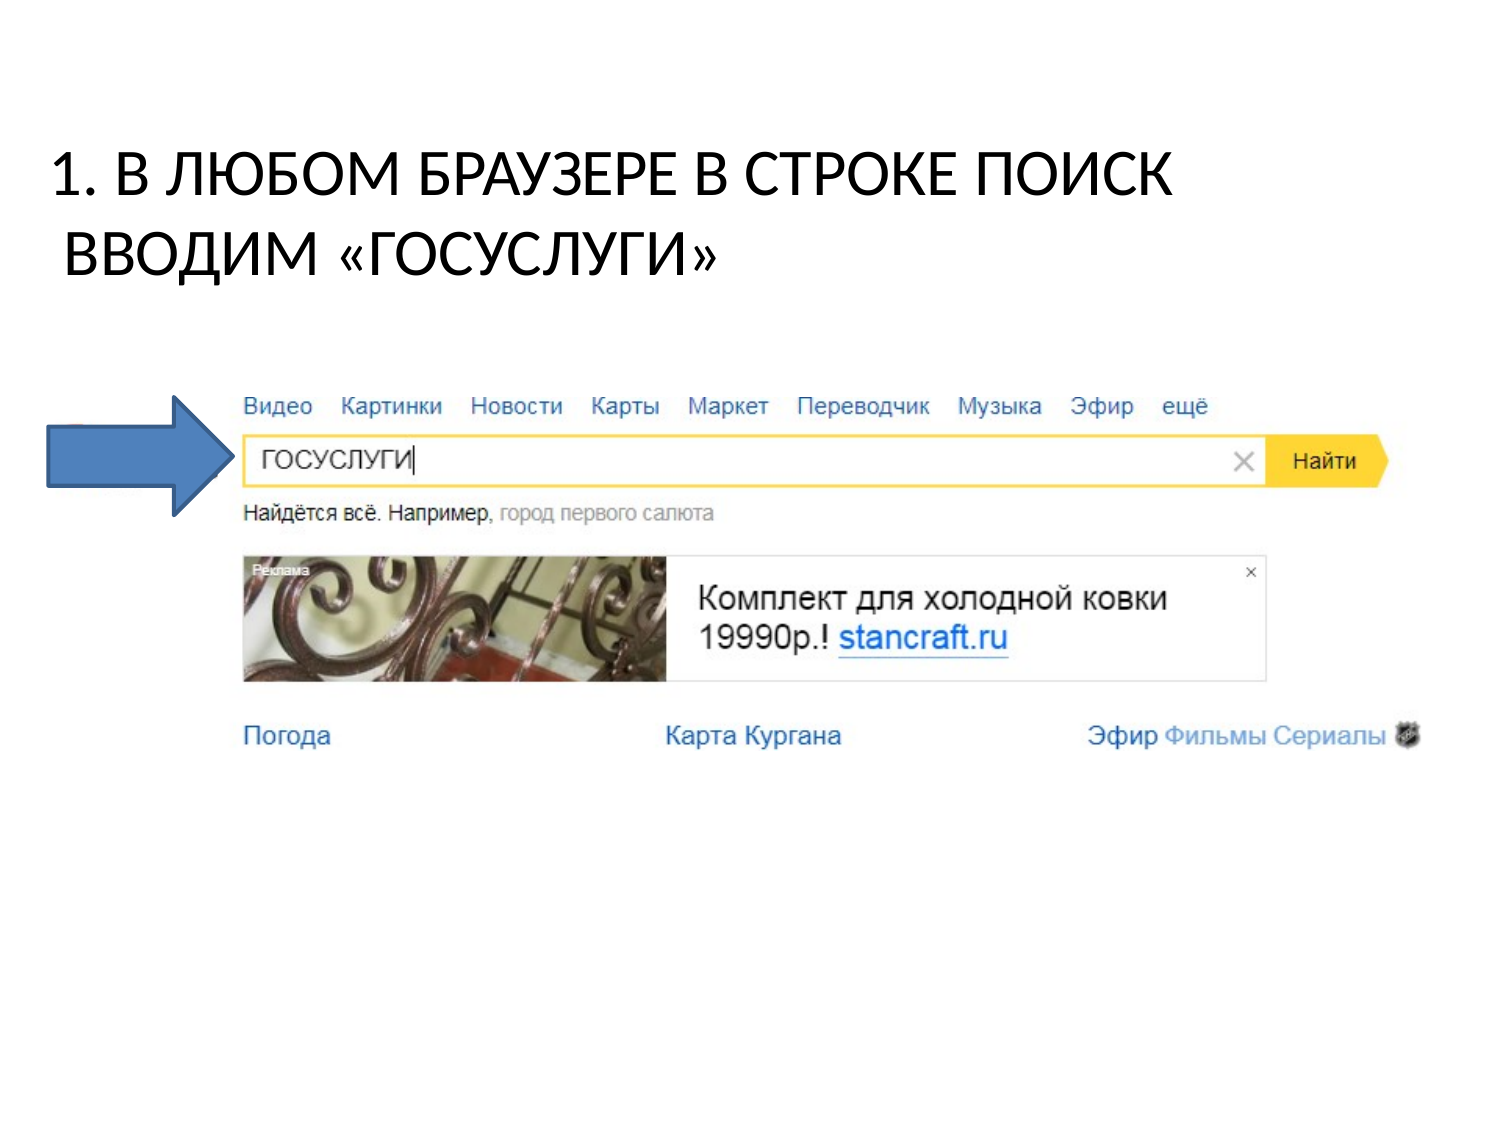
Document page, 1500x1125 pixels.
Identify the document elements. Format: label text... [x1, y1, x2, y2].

text_box [48, 397, 233, 516]
text_box [55, 397, 1422, 751]
title 1. В ЛЮБОМ БРАУЗЕРЕ В СТРОКЕ ПОИСК ВВОДИМ «ГОСУСЛУГИ» [46, 126, 1186, 317]
